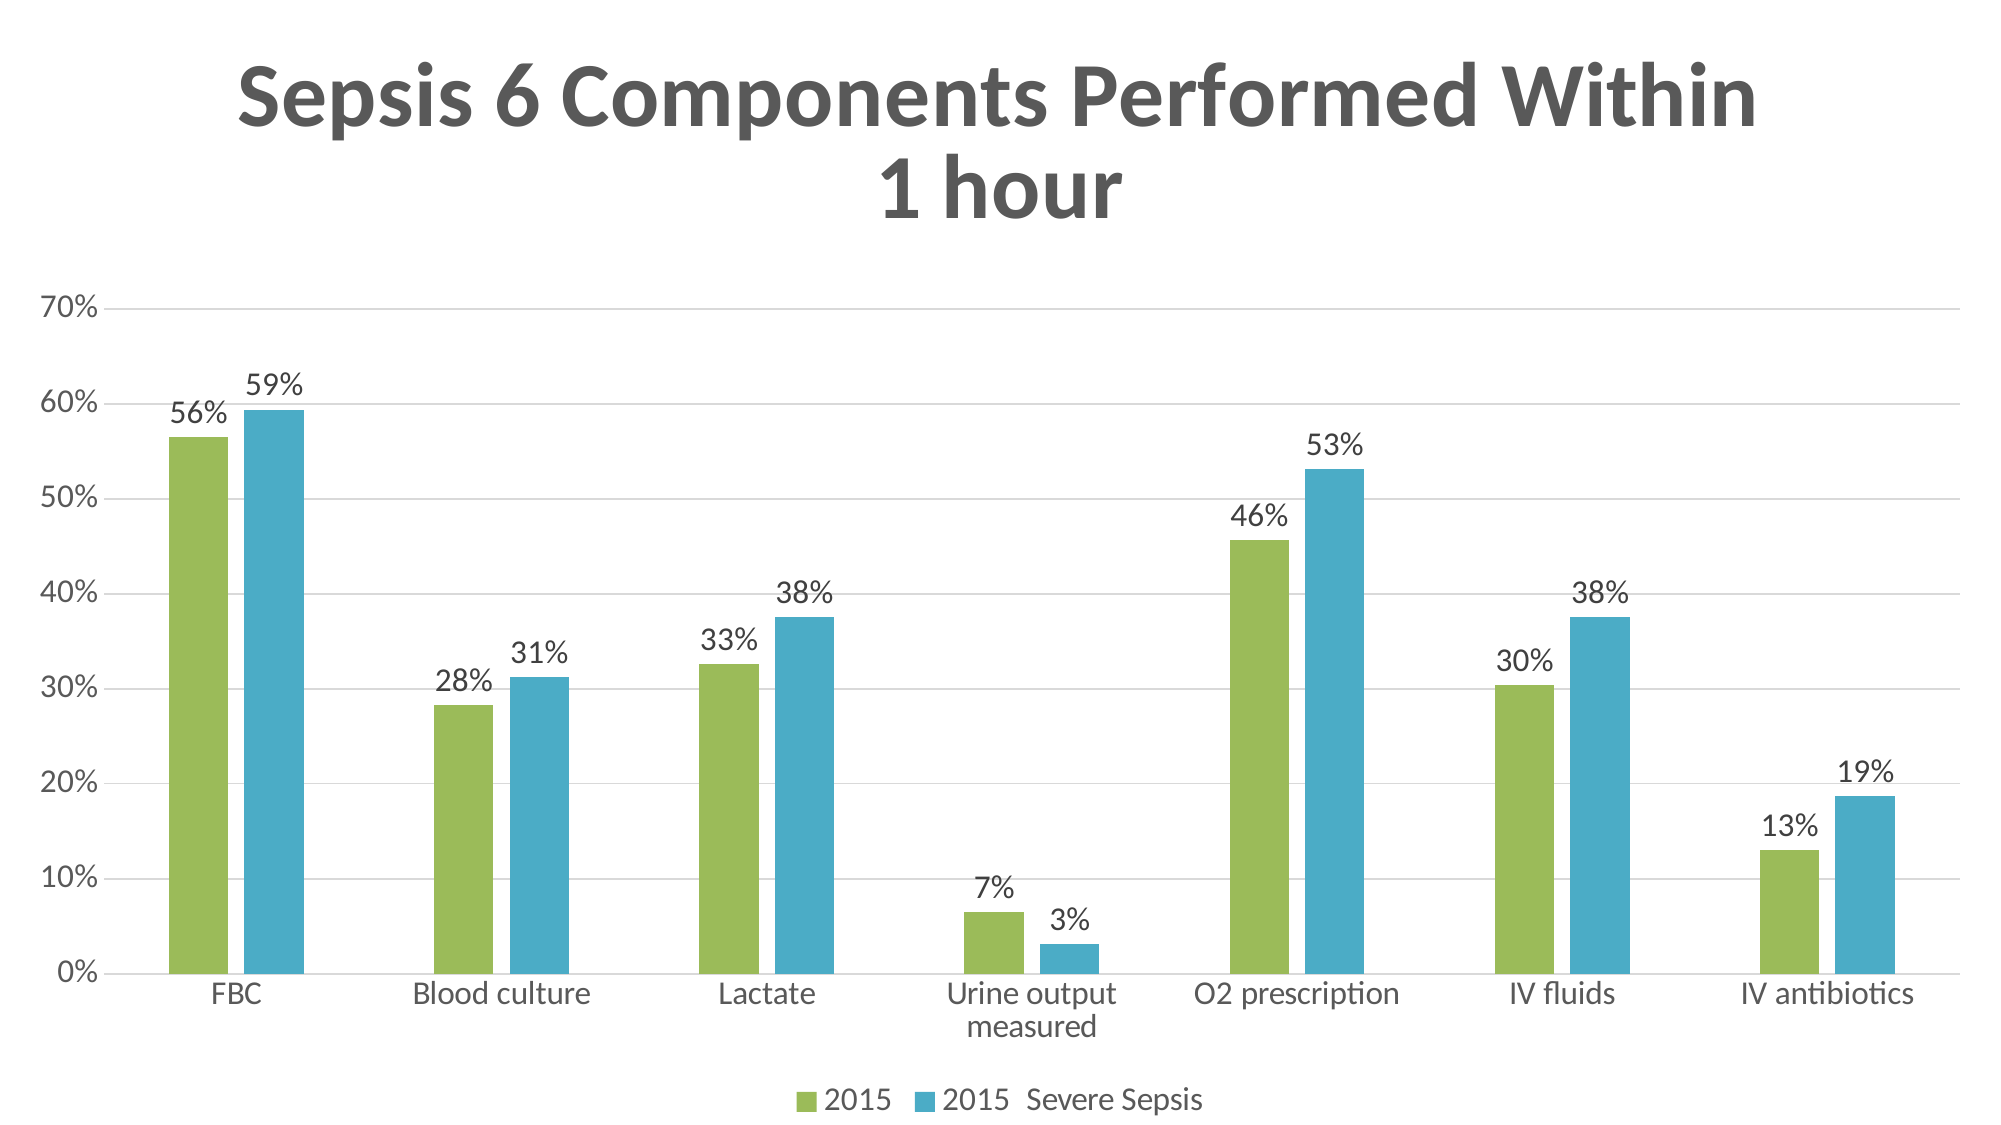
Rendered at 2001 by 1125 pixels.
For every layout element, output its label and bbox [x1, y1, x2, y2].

chart [0, 0, 2000, 1125]
